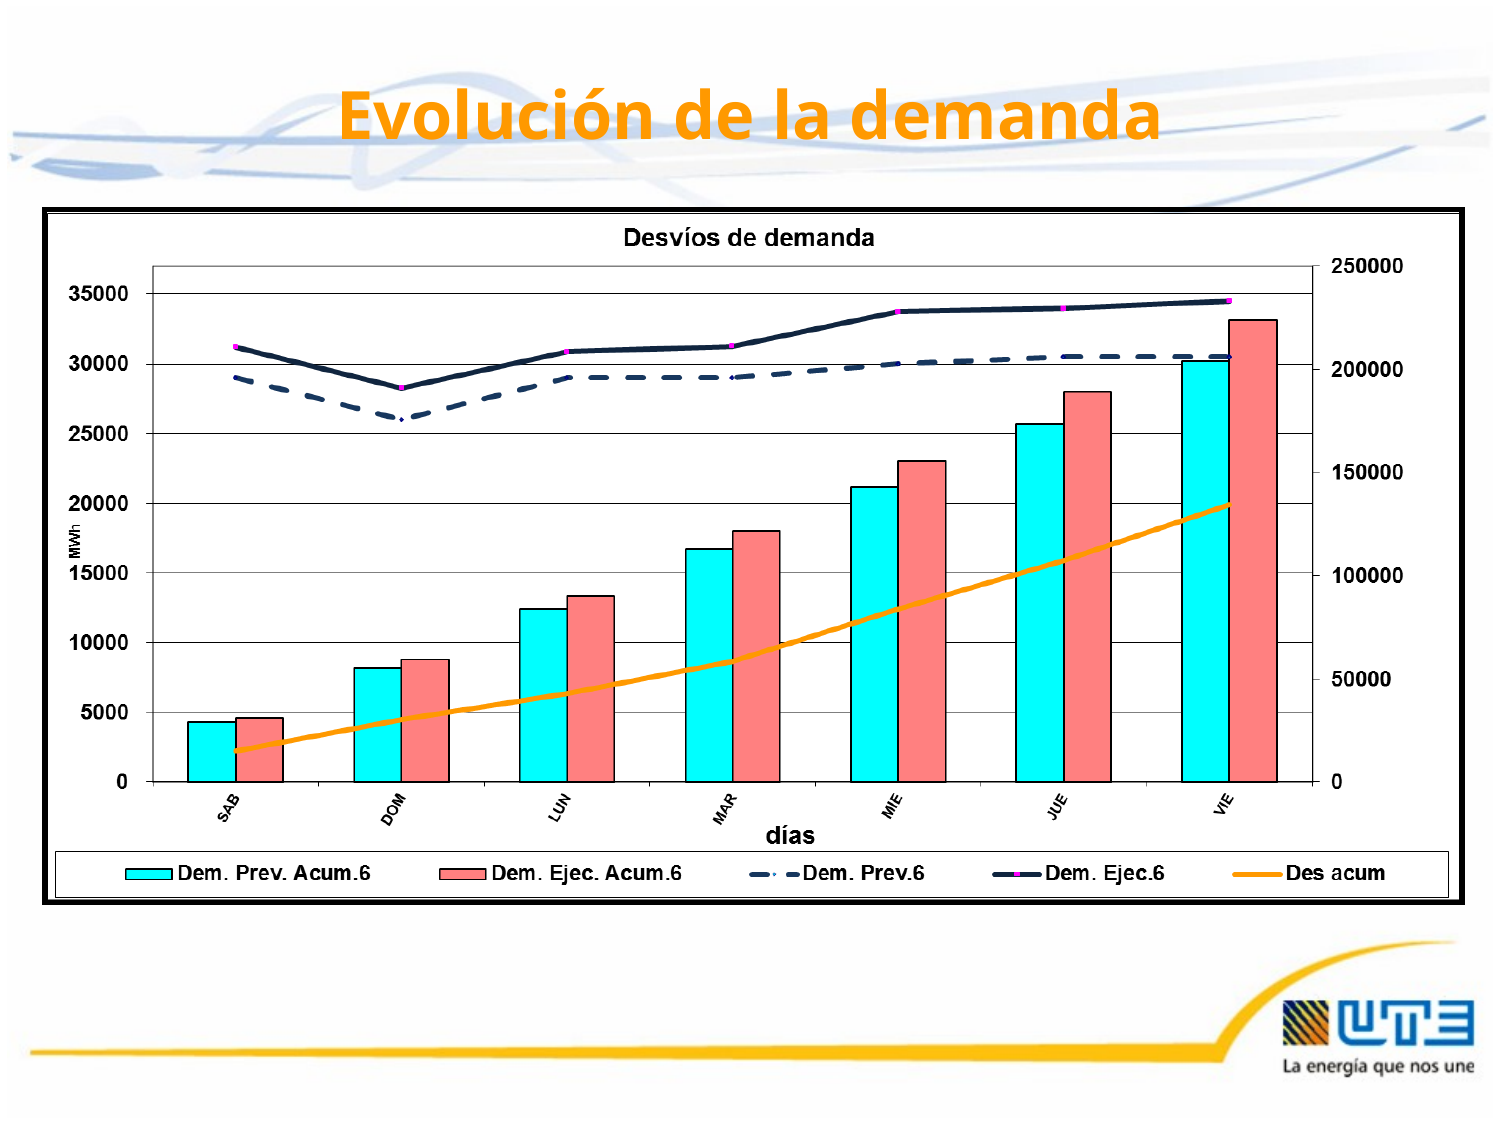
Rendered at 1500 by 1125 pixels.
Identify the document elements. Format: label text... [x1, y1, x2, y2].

title Evolución de la demanda [112, 62, 1388, 163]
picture [7, 6, 1493, 1118]
